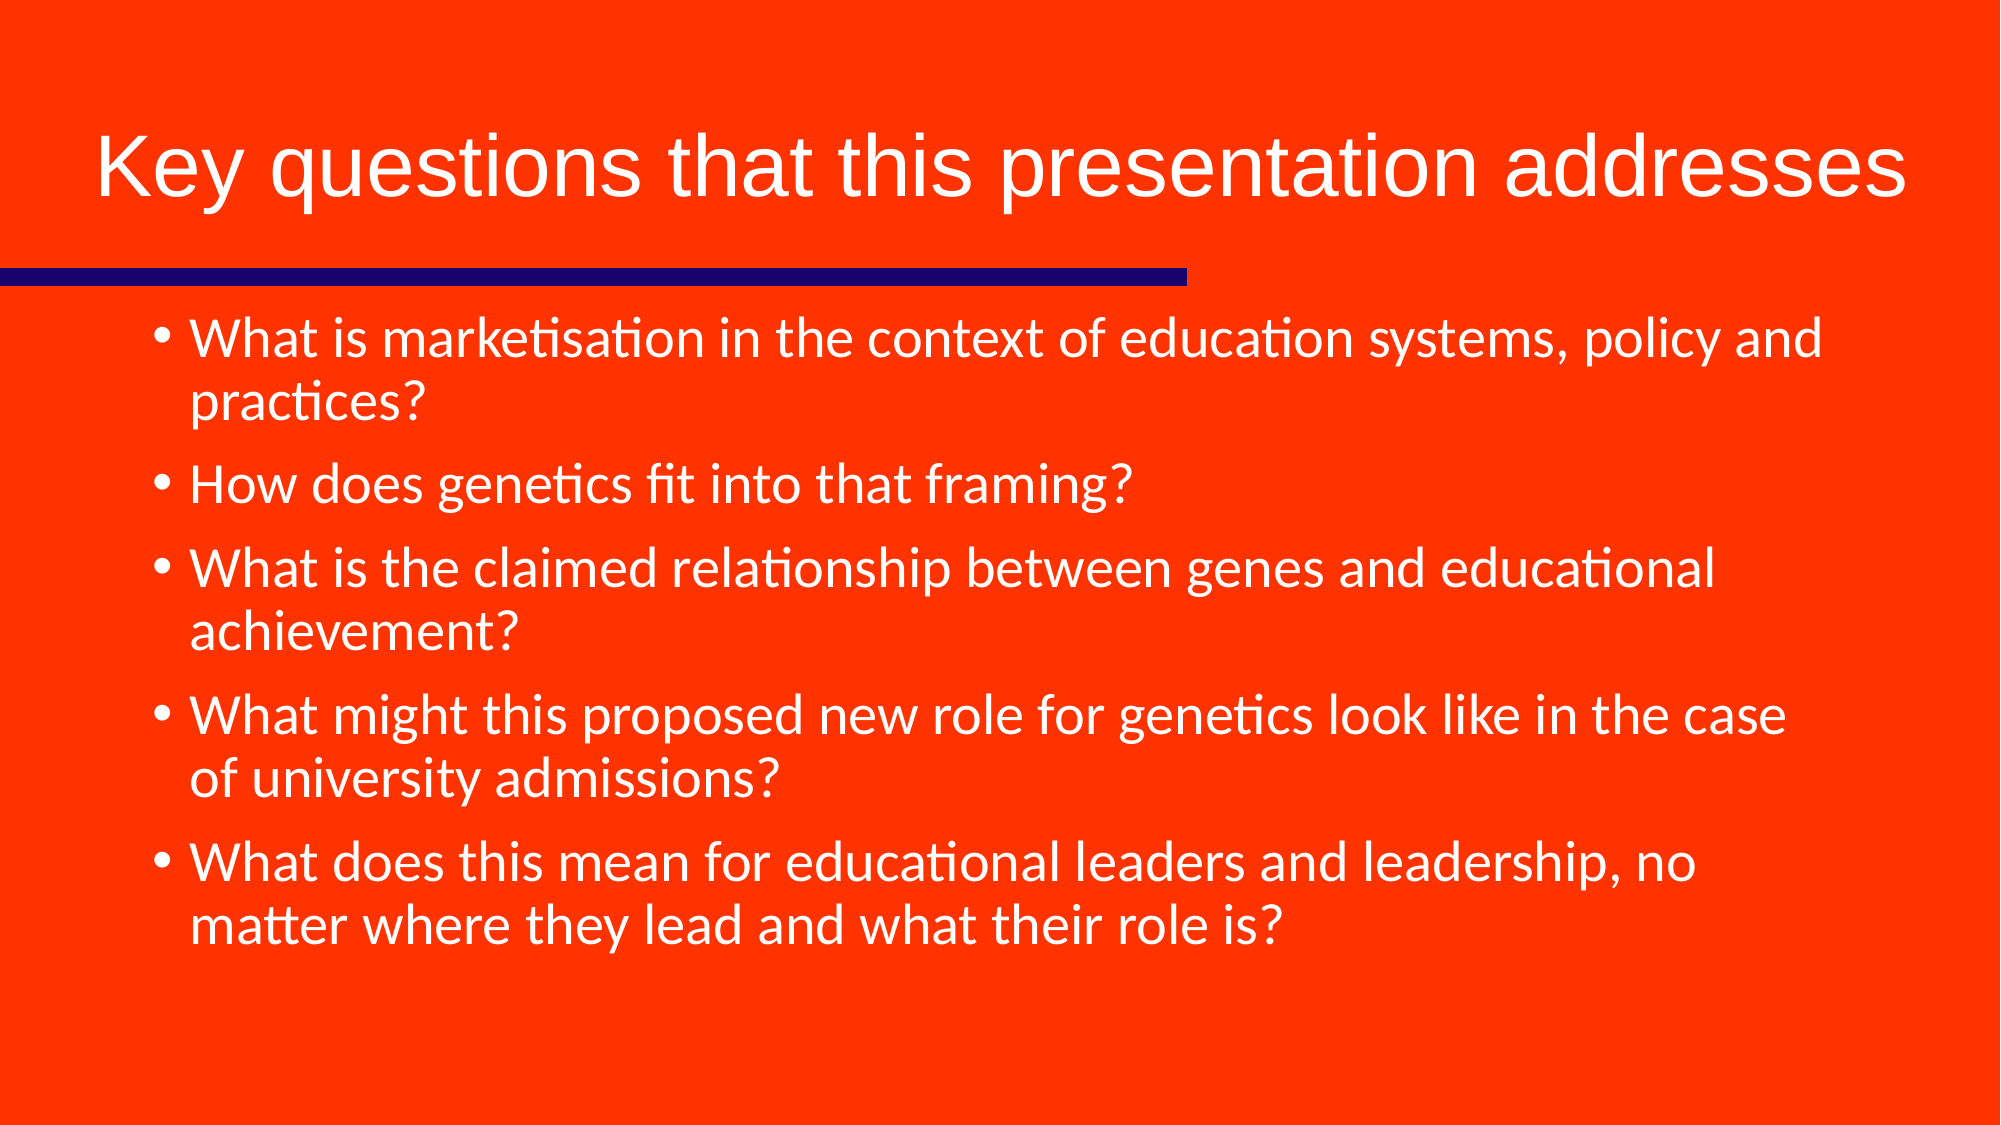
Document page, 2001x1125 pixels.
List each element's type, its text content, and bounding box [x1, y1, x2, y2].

title Key questions that this presentation addresses [79, 59, 1938, 278]
list What is marketisation in the context of education systems, policy and practices? How does genetics fit into that framing? What is the claimed relationship between genes and educational achievement? What might this proposed new role for genetics look like in the case of university admissions? What does this mean for educational leaders and leadership, no matter where they lead and what their role is? [137, 299, 1863, 1014]
